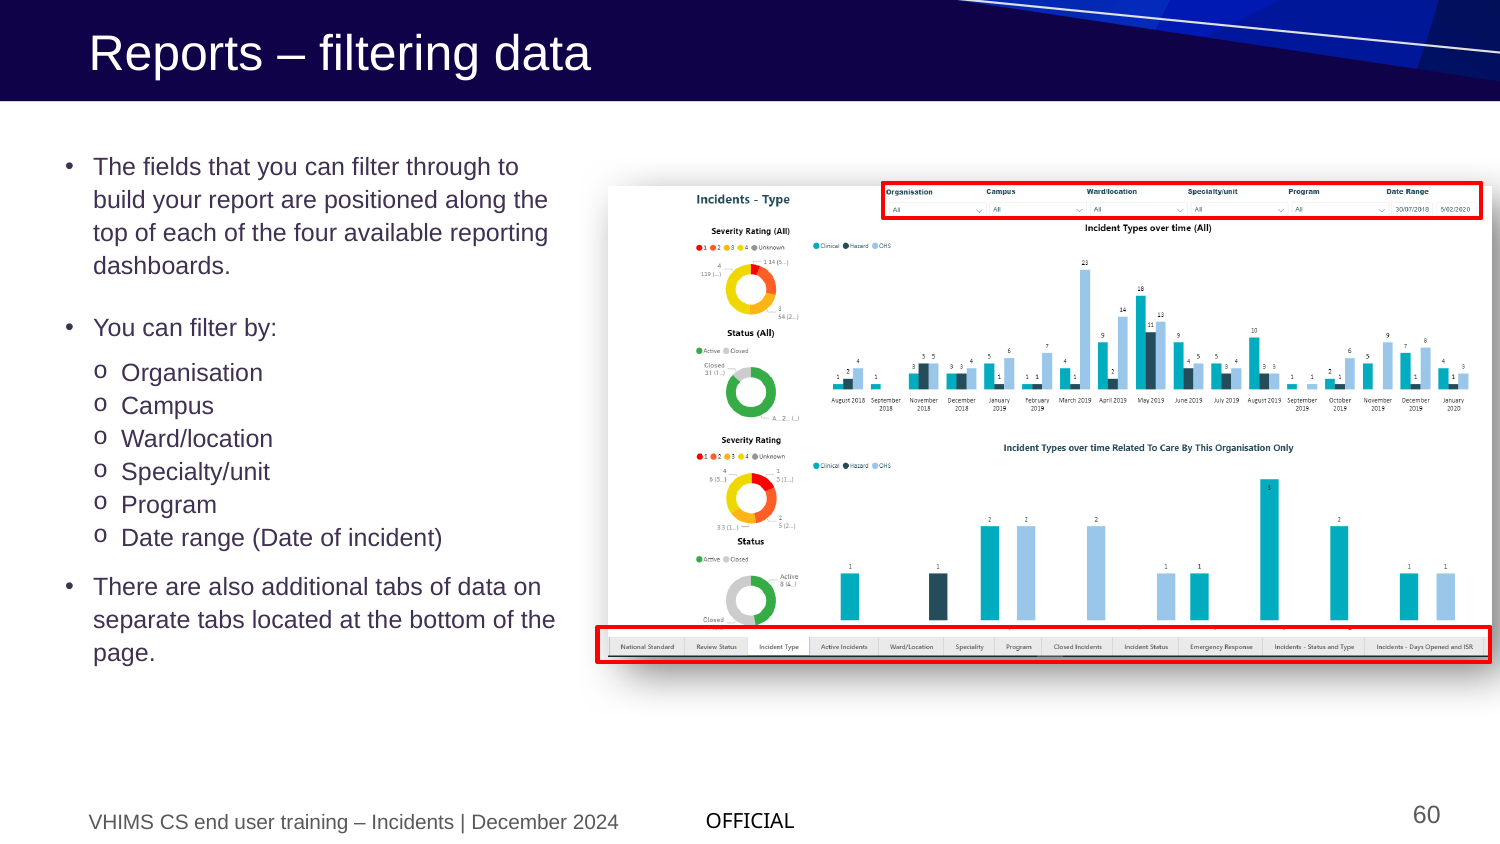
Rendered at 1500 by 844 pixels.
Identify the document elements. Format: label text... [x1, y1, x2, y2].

text_box [881, 181, 1483, 185]
picture [0, 0, 1500, 844]
list The fields that you can filter through to build your report are positioned along the top of each of the four available reporting dashboards. You can filter by: Organisation Campus Ward/location Specialty/unit Program Date range (Date of incident) There are also additional tabs of data on separate tabs located at the bottom of the page. [65, 147, 574, 782]
footer VHIMS CS end user training – Incidents | December 2024 [88, 808, 975, 844]
slide_number 60 [1352, 798, 1441, 844]
text_box [595, 625, 607, 664]
title Reports – filtering data [88, 0, 1270, 114]
